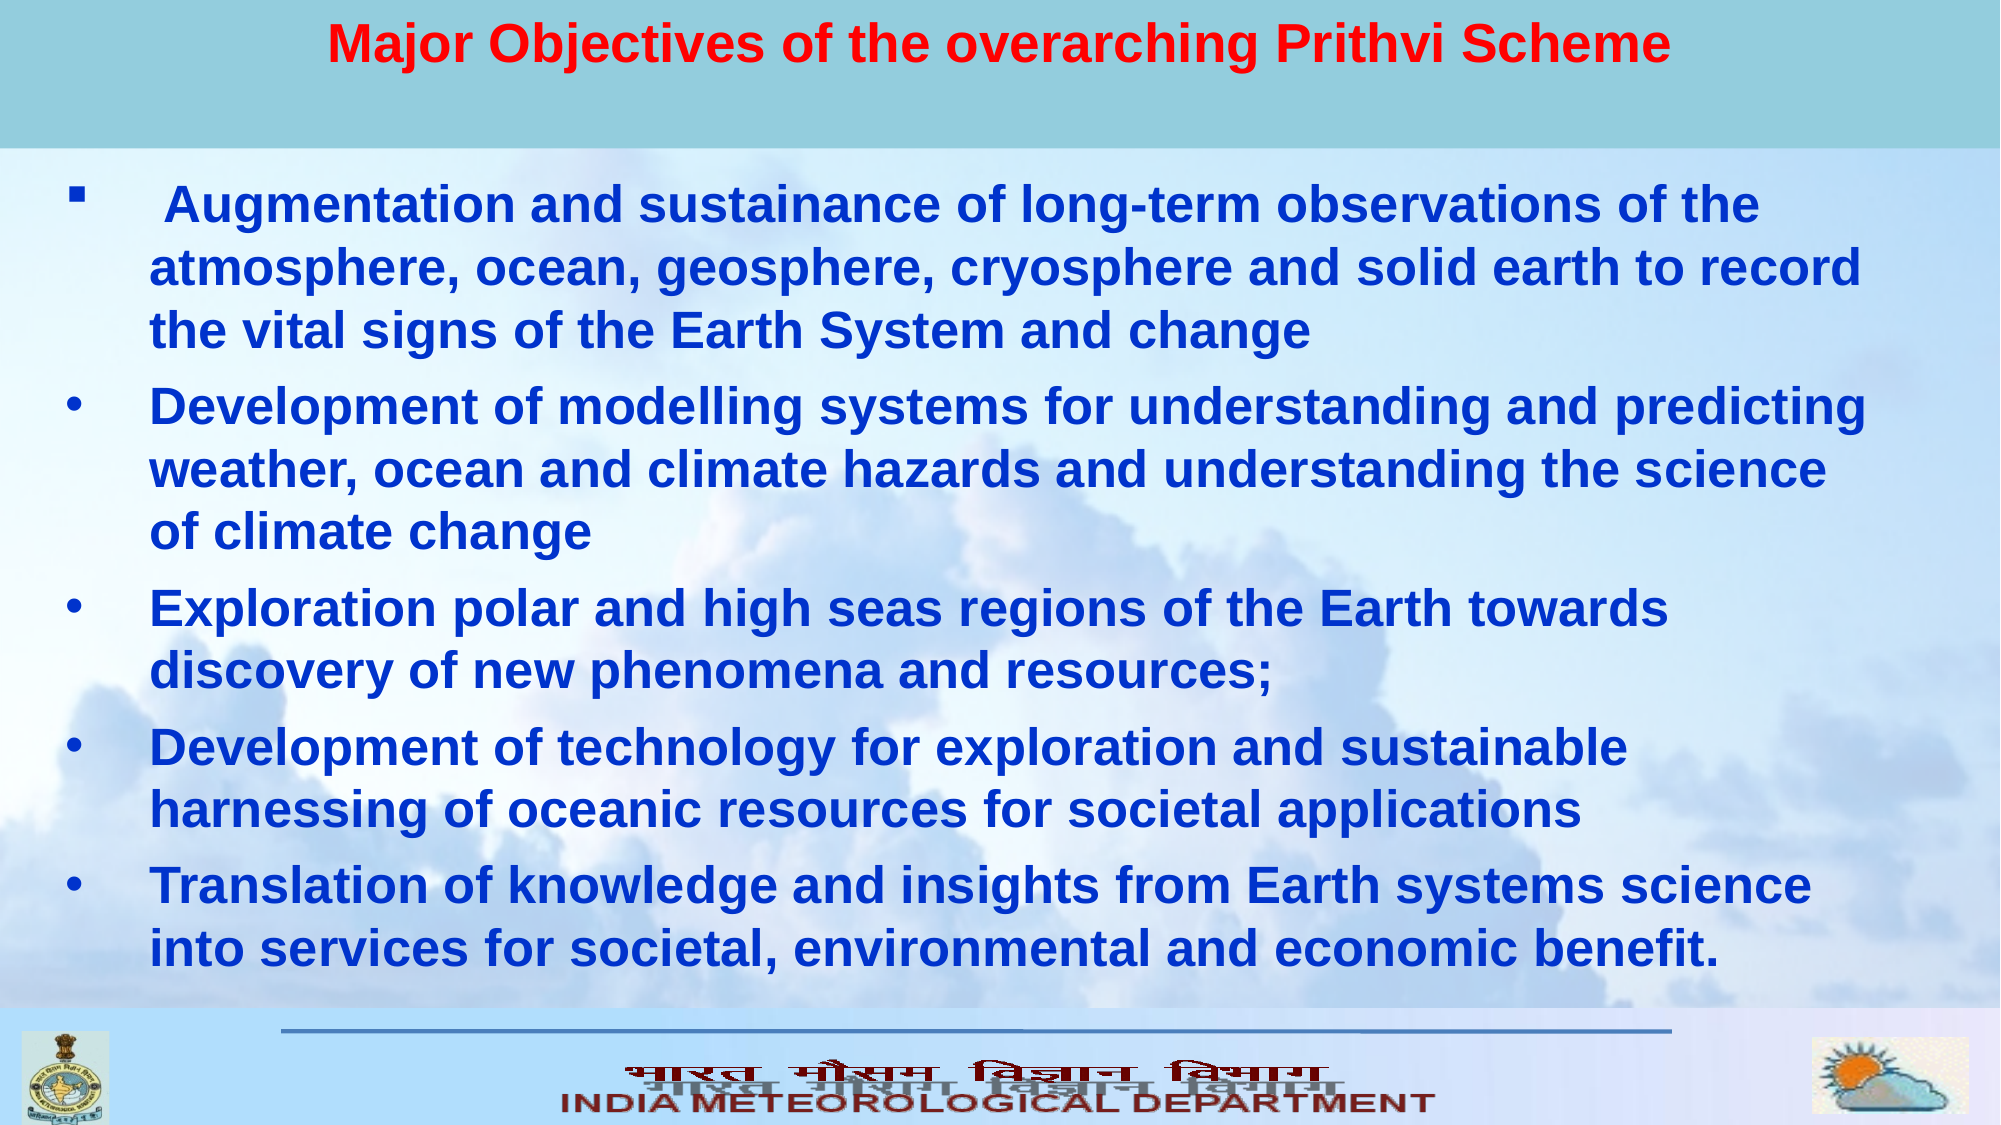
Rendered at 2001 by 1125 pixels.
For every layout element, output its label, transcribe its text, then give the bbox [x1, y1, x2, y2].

picture [0, 0, 2001, 1125]
list Augmentation and sustainance of long-term observations of the atmosphere, ocean, geosphere, cryosphere and solid earth to record the vital signs of the Earth System and change Development of modelling systems for understanding and predicting weather, ocean and climate hazards and understanding the science of climate change Exploration polar and high seas regions of the Earth towards discovery of new phenomena and resources; Development of technology for exploration and sustainable harnessing of oceanic resources for societal applications Translation of knowledge and insights from Earth systems science into services for societal, environmental and economic benefit. [49, 162, 1907, 1009]
title Major Objectives of the overarching Prithvi Scheme [0, 0, 2000, 149]
